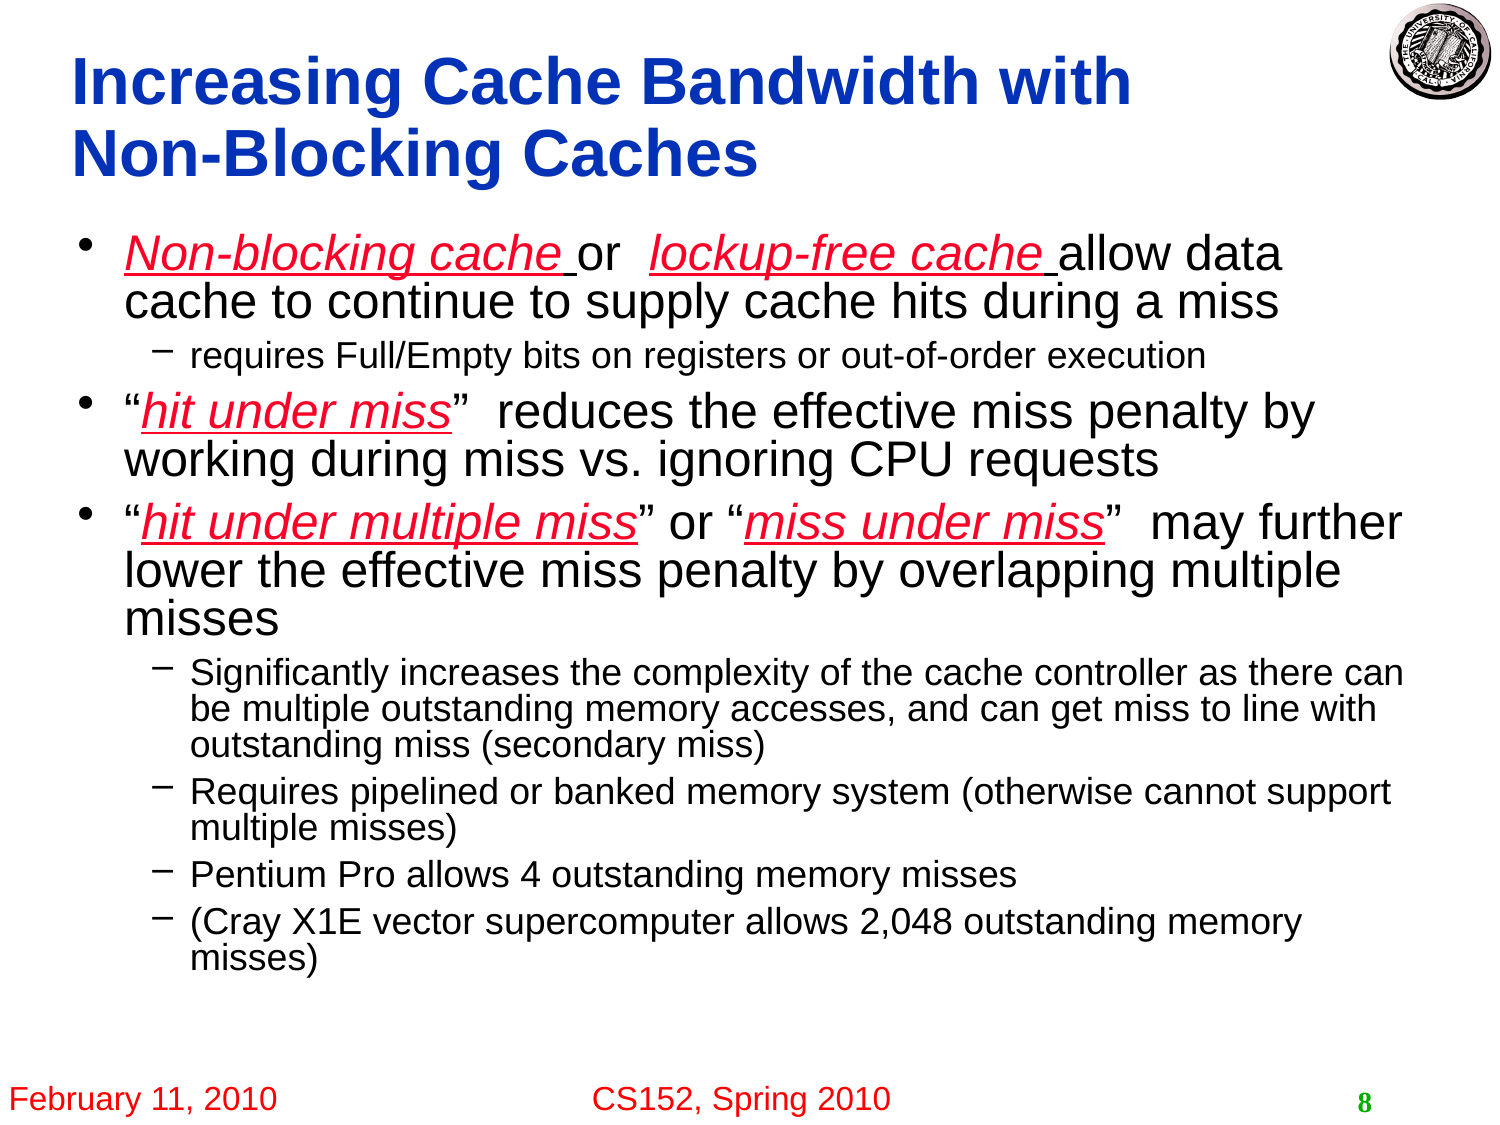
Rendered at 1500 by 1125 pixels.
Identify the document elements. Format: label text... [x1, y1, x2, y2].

list Non-blocking cache or lockup-free cache allow data cache to continue to supply cache hits during a miss requires Full/Empty bits on registers or out-of-order execution “hit under miss” reduces the effective miss penalty by working during miss vs. ignoring CPU requests “hit under multiple miss” or “miss under miss” may further lower the effective miss penalty by overlapping multiple misses Significantly increases the complexity of the cache controller as there can be multiple outstanding memory accesses, and can get miss to line with outstanding miss (secondary miss) Requires pipelined or banked memory system (otherwise cannot support multiple misses) Pentium Pro allows 4 outstanding memory misses (Cray X1E vector supercomputer allows 2,048 outstanding memory misses) [62, 224, 1441, 1038]
slide_number 8 [1074, 1076, 1388, 1125]
title Increasing Cache Bandwidth with Non-Blocking Caches [56, 24, 1463, 213]
picture [1378, 0, 1500, 103]
